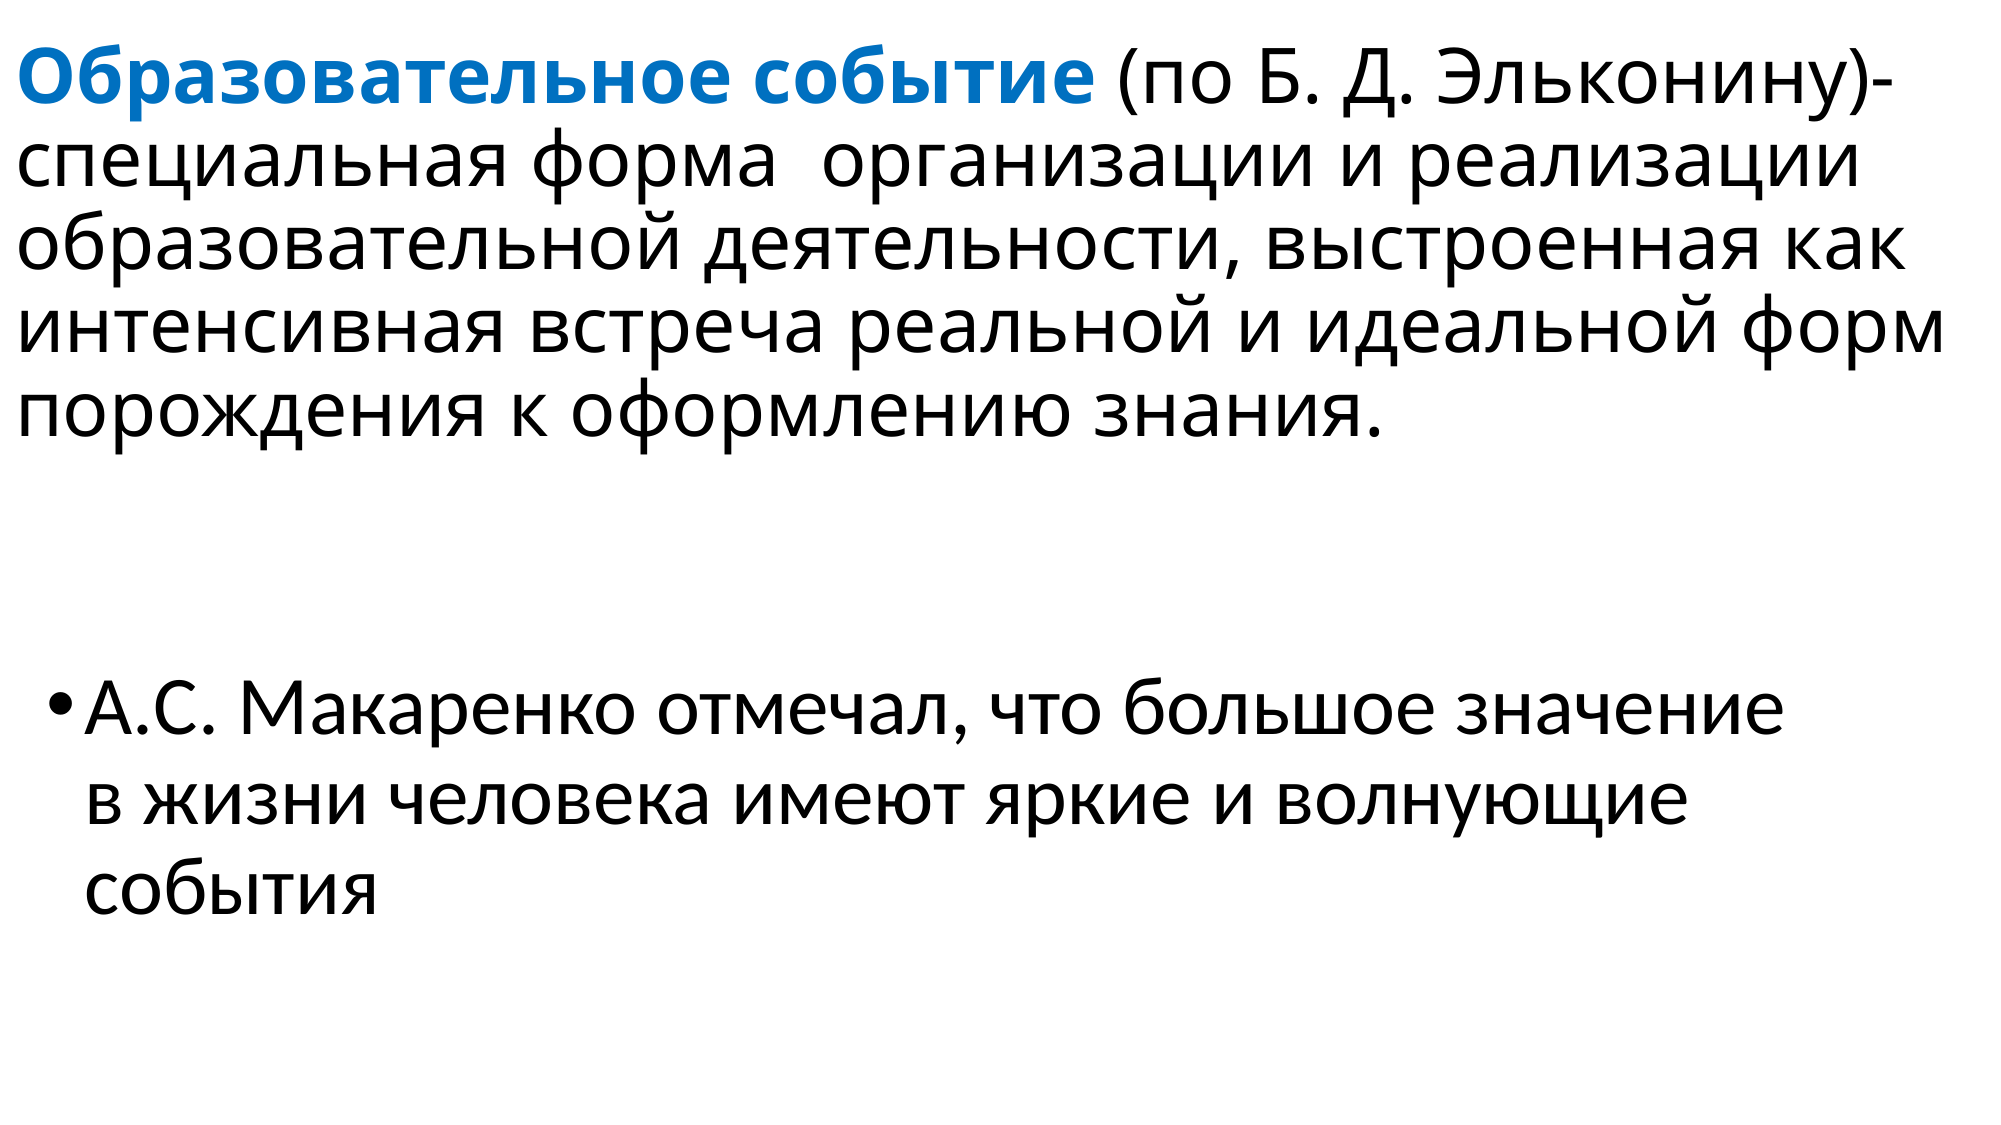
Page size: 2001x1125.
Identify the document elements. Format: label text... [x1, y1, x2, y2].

title Образовательное событие (по Б. Д. Эльконину)- специальная форма организации и реализации образовательной деятельности, выстроенная как интенсивная встреча реальной и идеальной форм порождения к оформлению знания. [0, 0, 2000, 490]
list А.С. Макаренко отмечал, что большое значение в жизни человека имеют яркие и волнующие события [31, 655, 1826, 1125]
